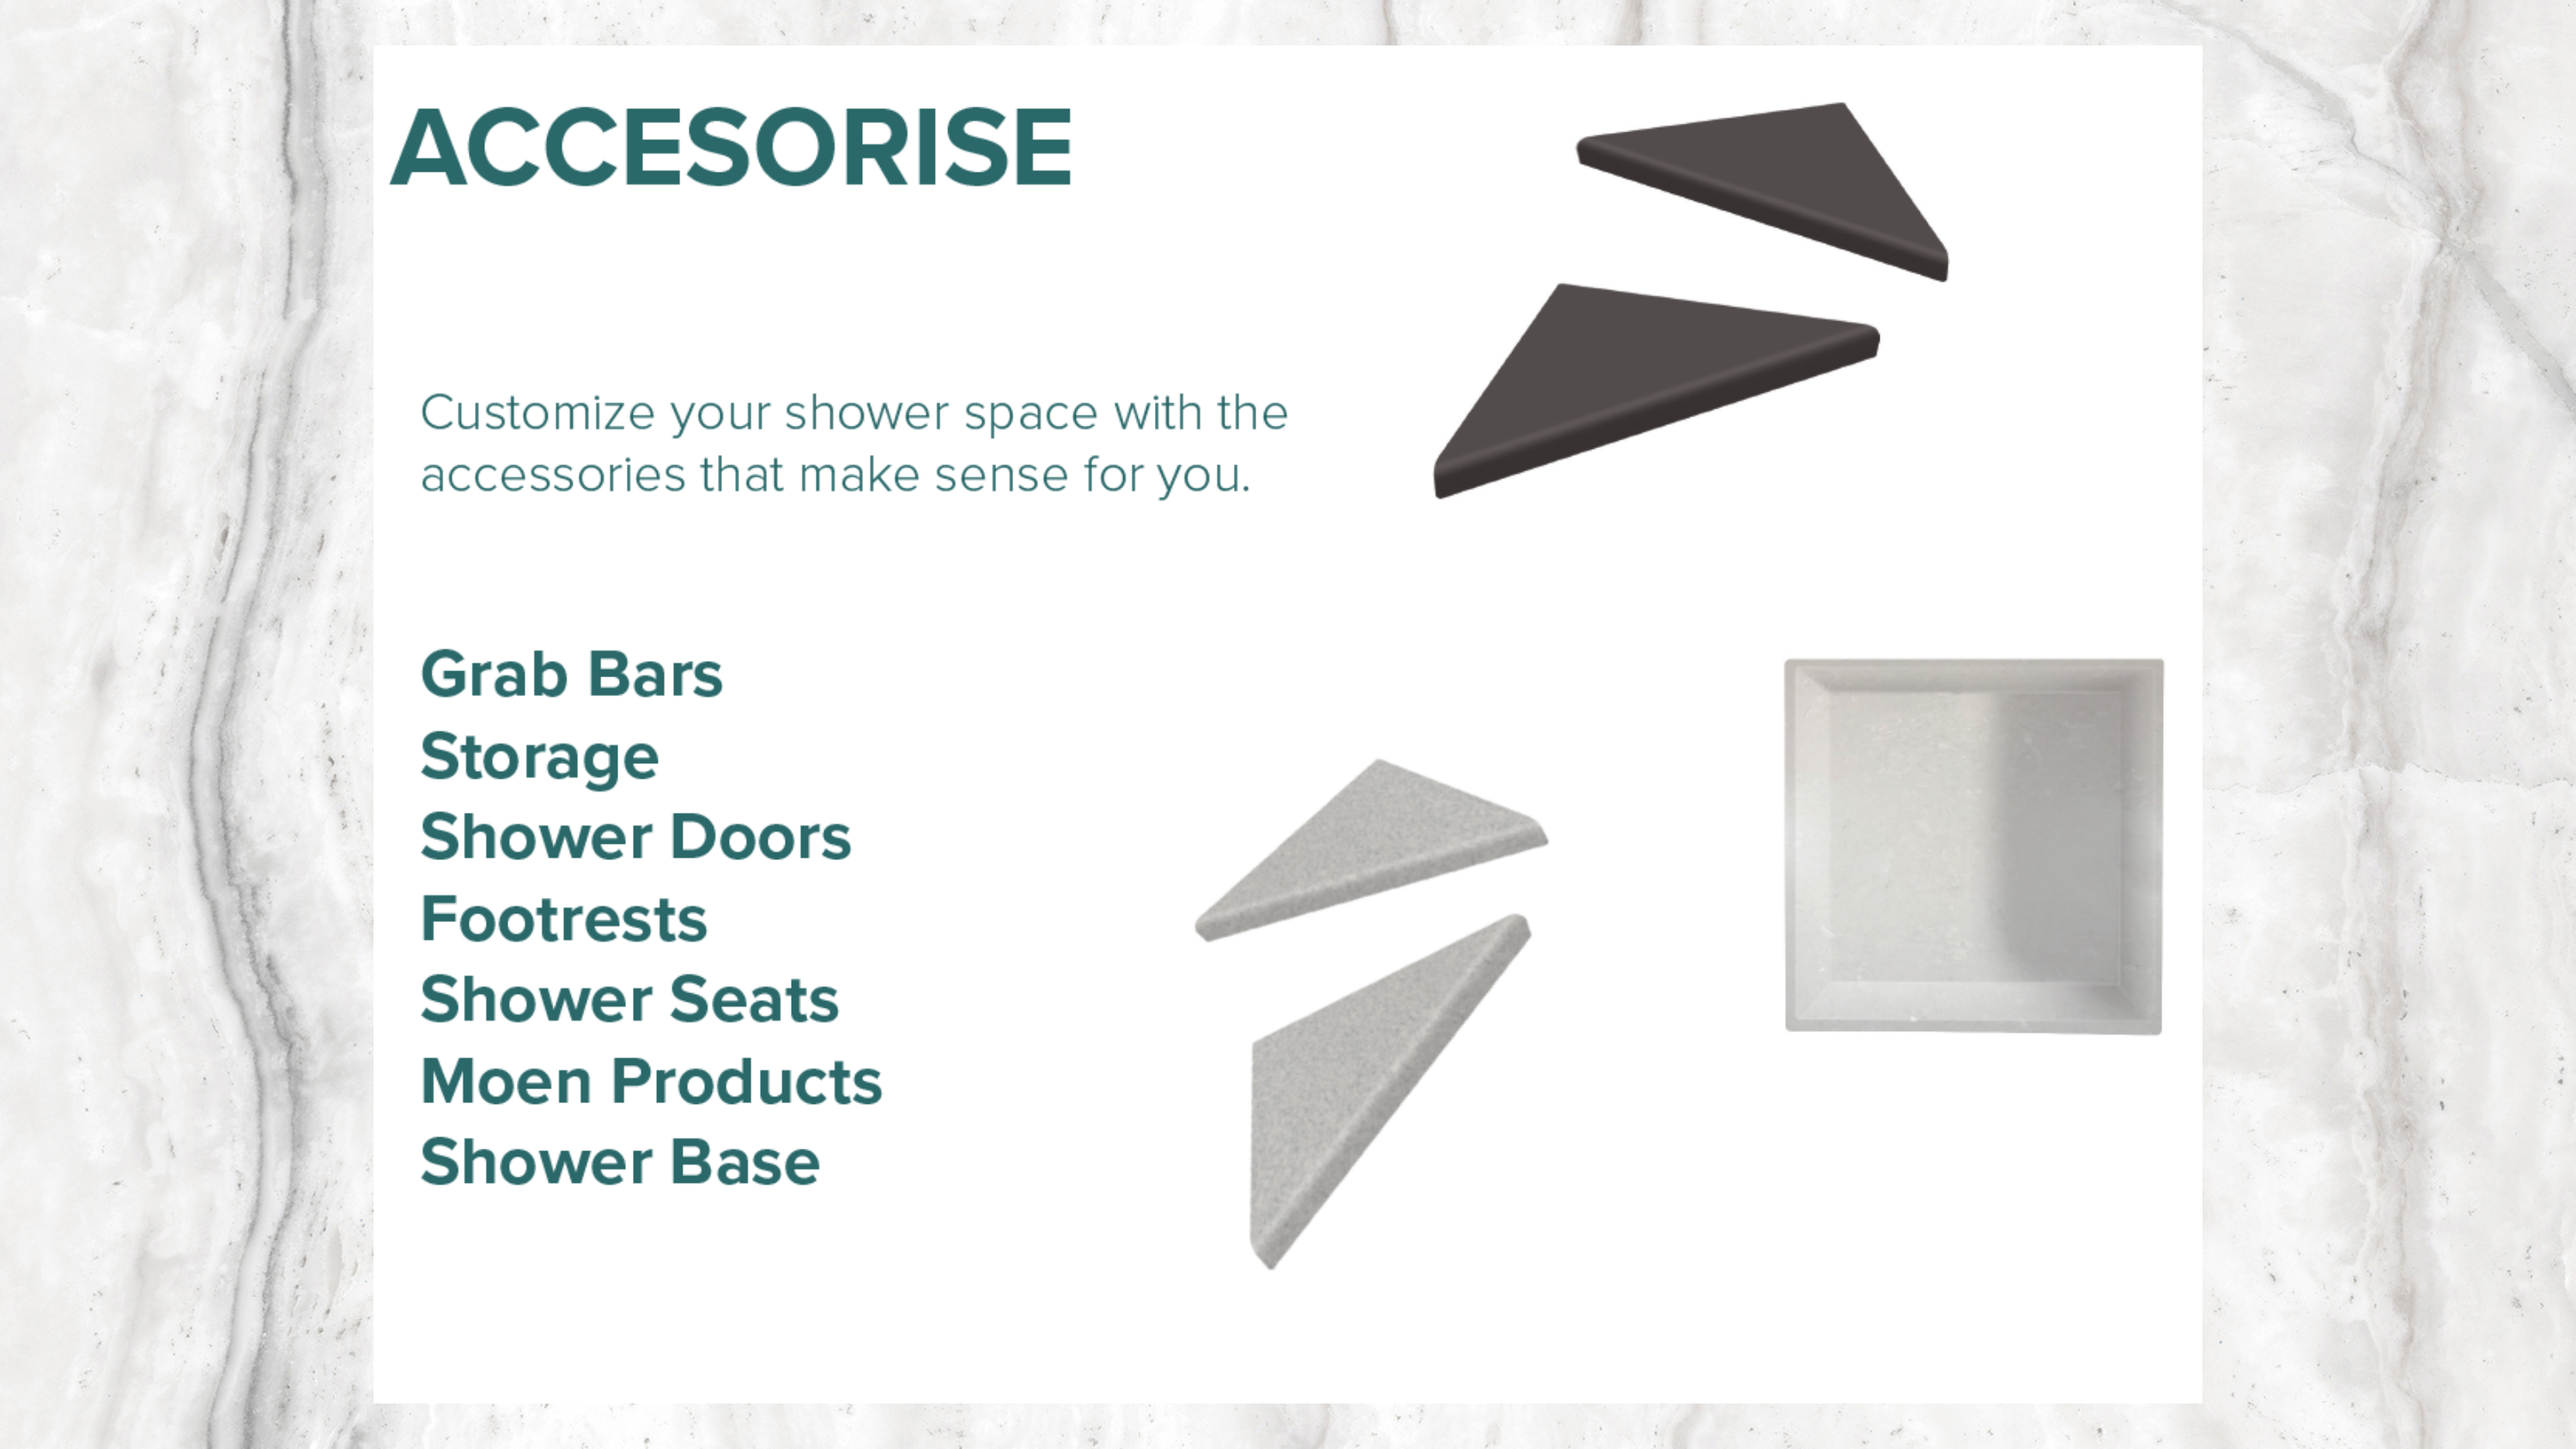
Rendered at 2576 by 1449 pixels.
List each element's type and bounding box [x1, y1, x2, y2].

text_box [0, 0, 2576, 1449]
picture [373, 45, 2202, 1404]
